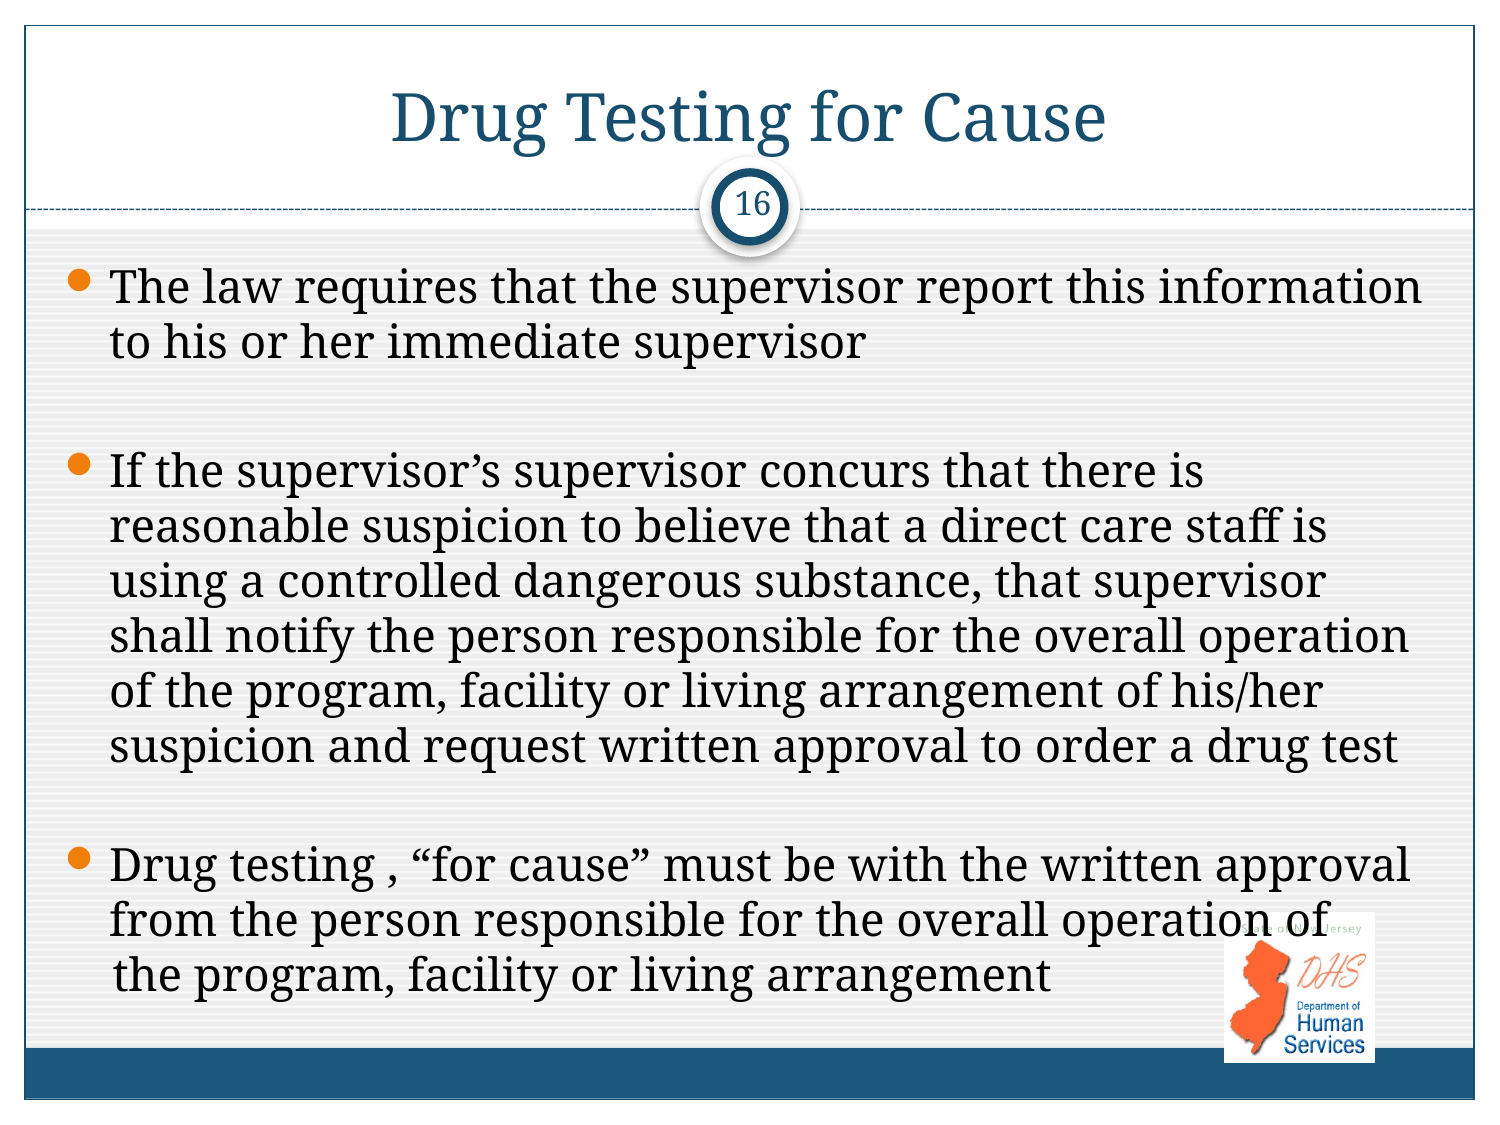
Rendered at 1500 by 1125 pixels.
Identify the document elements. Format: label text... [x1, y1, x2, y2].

title Drug Testing for Cause [49, 37, 1450, 162]
list The law requires that the supervisor report this information to his or her immediate supervisor If the supervisor’s supervisor concurs that there is reasonable suspicion to believe that a direct care staff is using a controlled dangerous substance, that supervisor shall notify the person responsible for the overall operation of the program, facility or living arrangement of his/her suspicion and request written approval to order a drug test Drug testing , “for cause” must be with the written approval from the person responsible for the overall operation of the program, facility or living arrangement [49, 250, 1445, 1041]
picture [1224, 1041, 1375, 1063]
slide_number 16 [715, 168, 791, 241]
